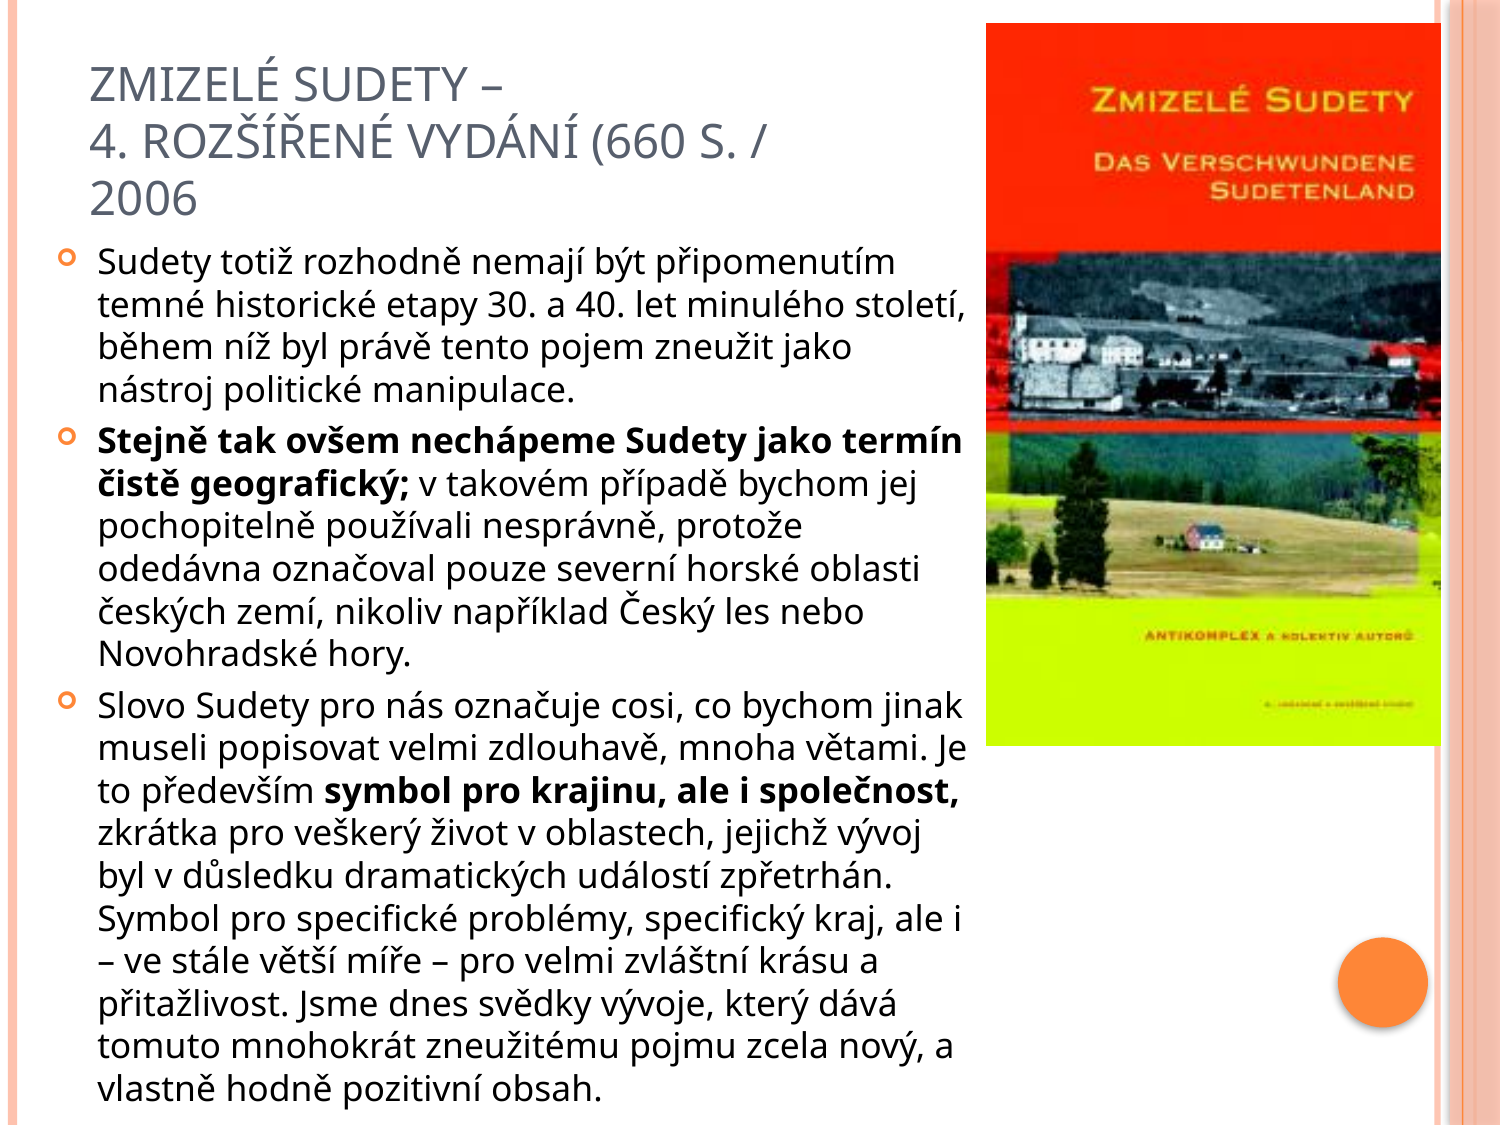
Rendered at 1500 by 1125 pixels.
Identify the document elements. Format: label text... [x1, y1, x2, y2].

list Sudety totiž rozhodně nemají být připomenutím temné historické etapy 30. a 40. let minulého století, během níž byl právě tento pojem zneužit jako nástroj politické manipulace. Stejně tak ovšem nechápeme Sudety jako termín čistě geografický; v takovém případě bychom jej pochopitelně používali nesprávně, protože odedávna označoval pouze severní horské oblasti českých zemí, nikoliv například Český les nebo Novohradské hory. Slovo Sudety pro nás označuje cosi, co bychom jinak museli popisovat velmi zdlouhavě, mnoha větami. Je to především symbol pro krajinu, ale i společnost, zkrátka pro veškerý život v oblastech, jejichž vývoj byl v důsledku dramatických událostí zpřetrhán. Symbol pro specifické problémy, specifický kraj, ale i – ve stále větší míře – pro velmi zvláštní krásu a přitažlivost. Jsme dnes svědky vývoje, který dává tomuto mnohokrát zneužitému pojmu zcela nový, a vlastně hodně pozitivní obsah. [41, 231, 987, 1118]
picture [986, 23, 1442, 746]
title Zmizelé Sudety – 4. rozšířené vydání (660 s. / 2006 [75, 45, 892, 231]
